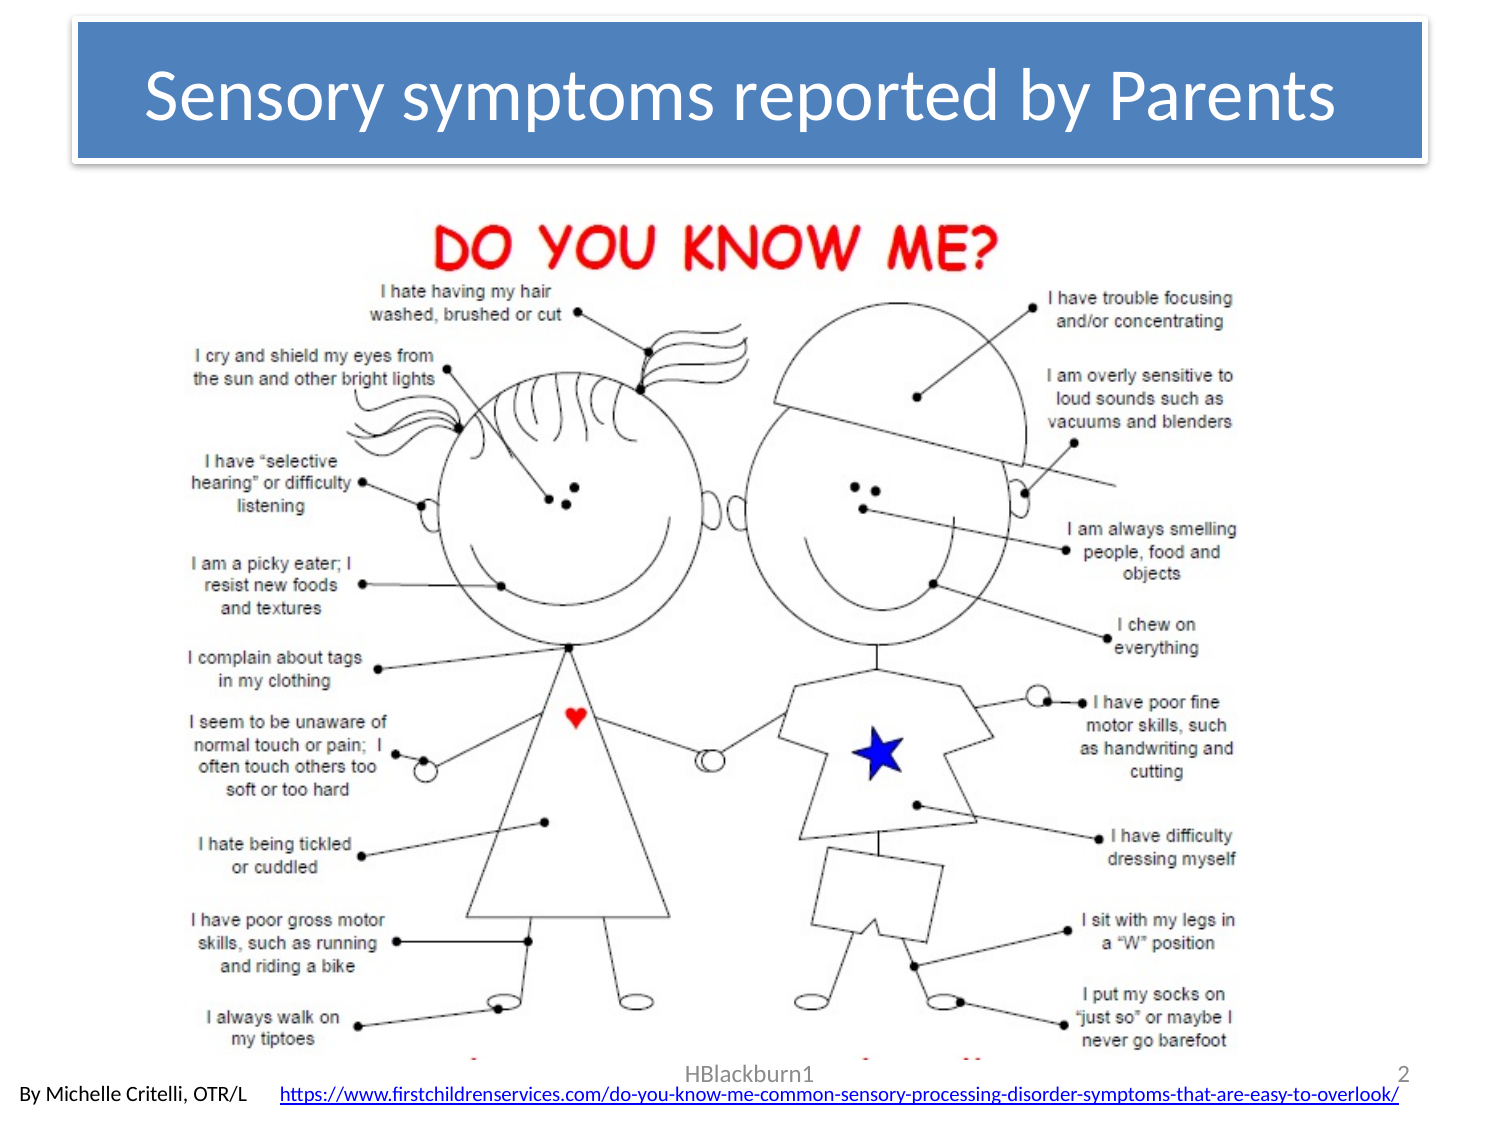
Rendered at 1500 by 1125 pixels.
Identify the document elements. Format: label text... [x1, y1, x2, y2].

text_box By Michelle Critelli, OTR/L [4, 1072, 263, 1114]
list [159, 184, 1268, 1060]
slide_number 2 [1074, 1042, 1425, 1103]
title Sensory symptoms reported by Parents [72, 16, 1428, 164]
text_box https://www.firstchildrenservices.com/do-you-know-me-common-sensory-processing-disorder-symptoms-that-are-easy-to-overlook/ [264, 1073, 1481, 1114]
footer HBlackburn1 [512, 1069, 988, 1103]
